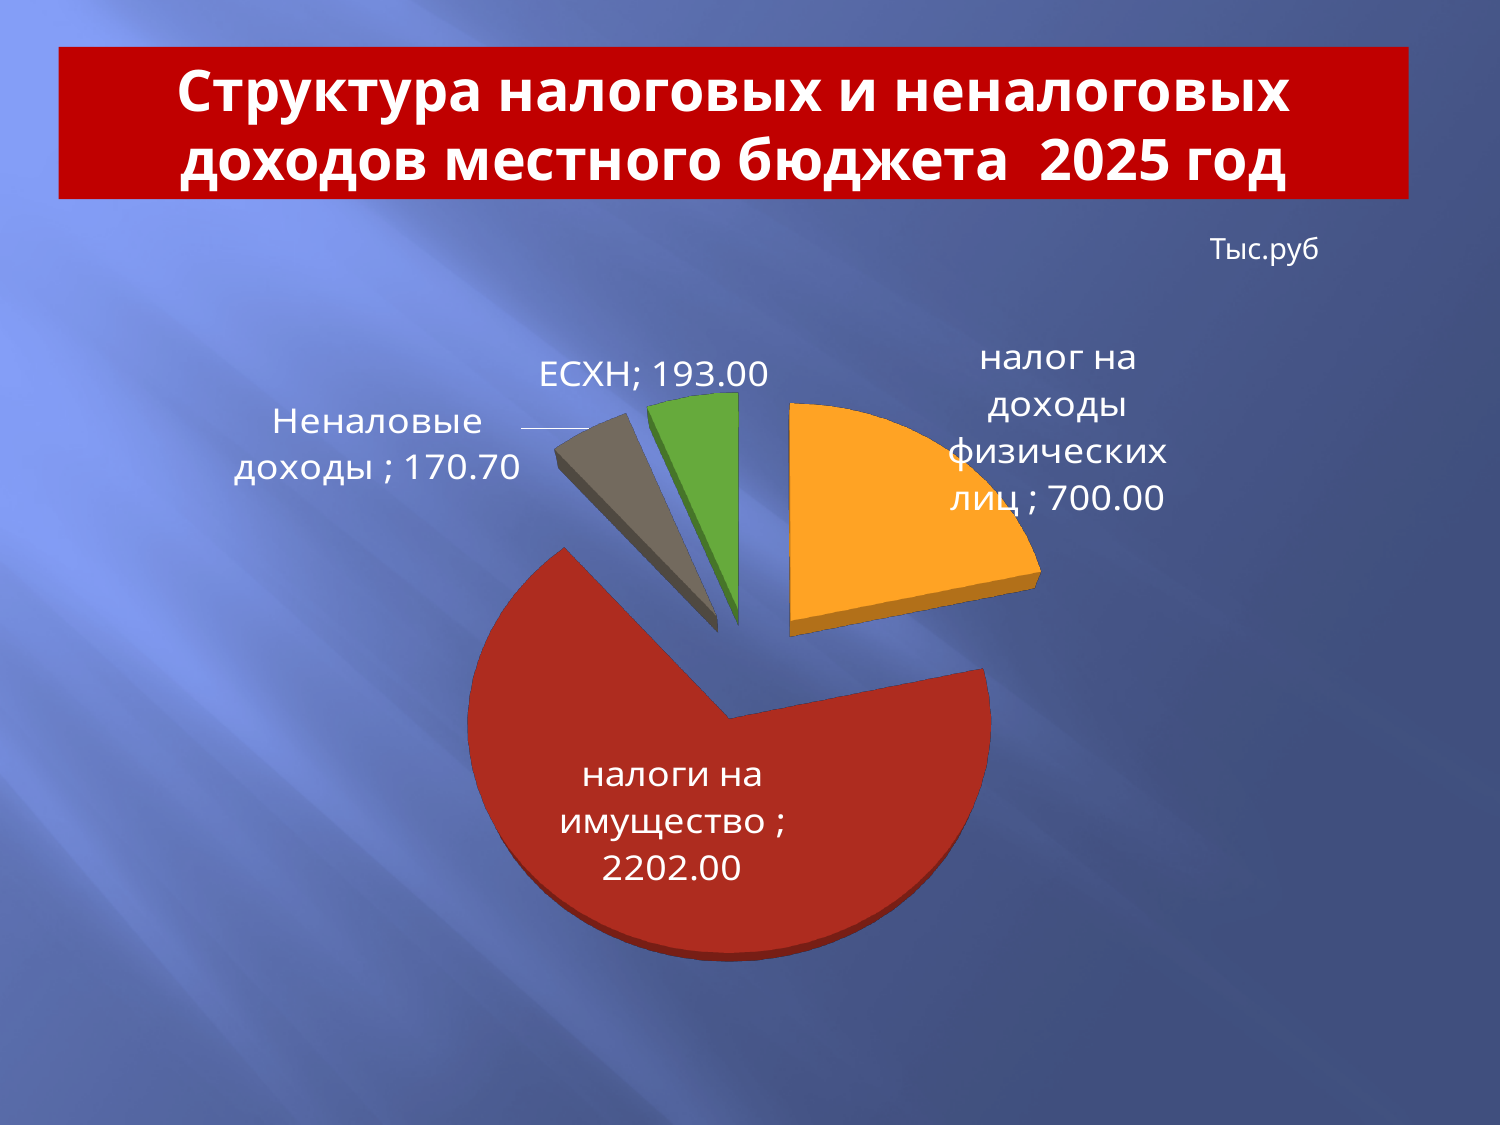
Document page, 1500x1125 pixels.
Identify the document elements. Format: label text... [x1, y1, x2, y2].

title Структура налоговых и неналоговых доходов местного бюджета 2025 год [58, 46, 1409, 200]
chart [74, 262, 1426, 1036]
text_box Тыс.руб [1195, 222, 1395, 262]
